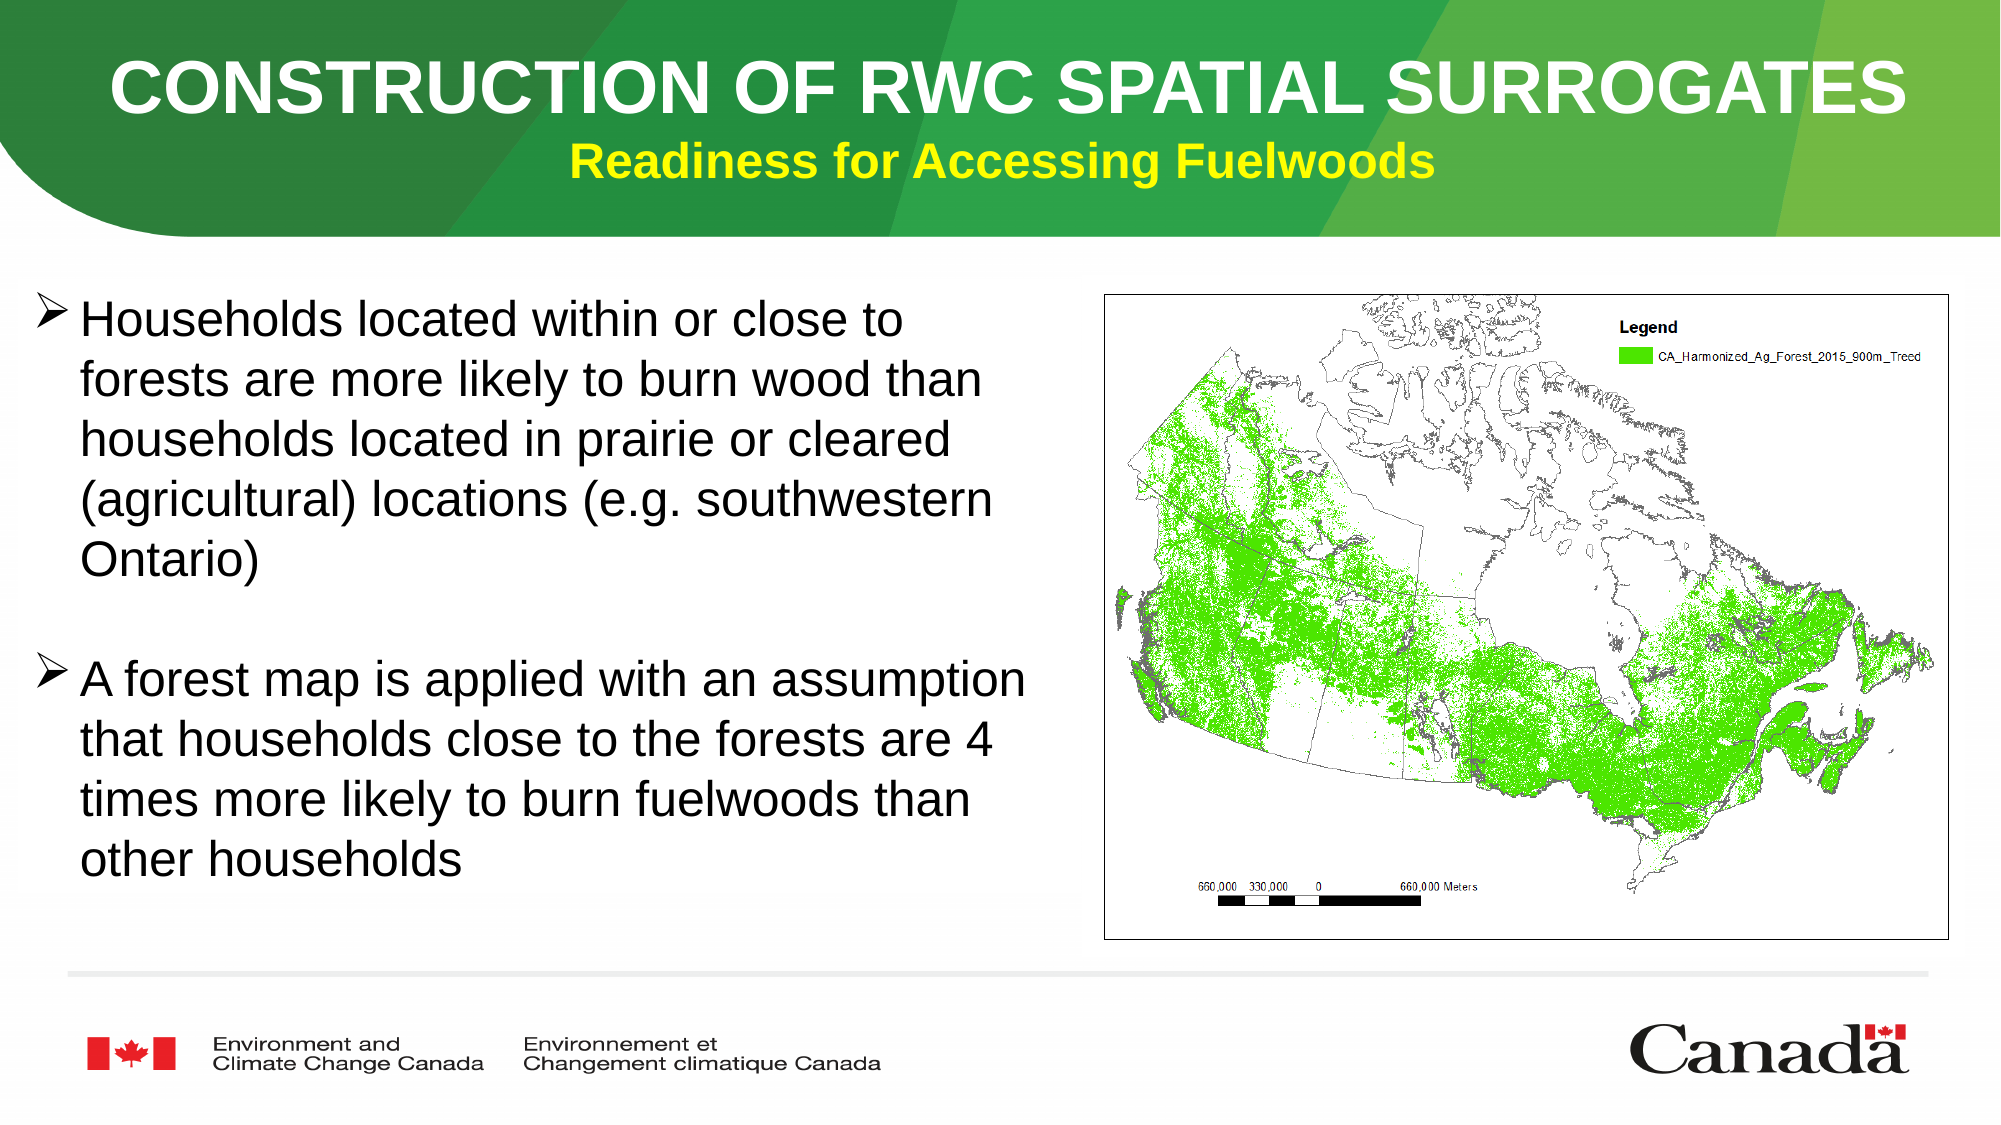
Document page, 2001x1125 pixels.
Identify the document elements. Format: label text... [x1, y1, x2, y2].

title Construction of RWC spatial surrogates Readiness for Accessing Fuelwoods [31, 0, 1989, 197]
text_box Households located within or close to forests are more likely to burn wood than households located in prairie or cleared (agricultural) locations (e.g. southwestern Ontario) A forest map is applied with an assumption that households close to the forests are 4 times more likely to burn fuelwoods than other households [18, 278, 1078, 894]
picture [0, 0, 2001, 1125]
